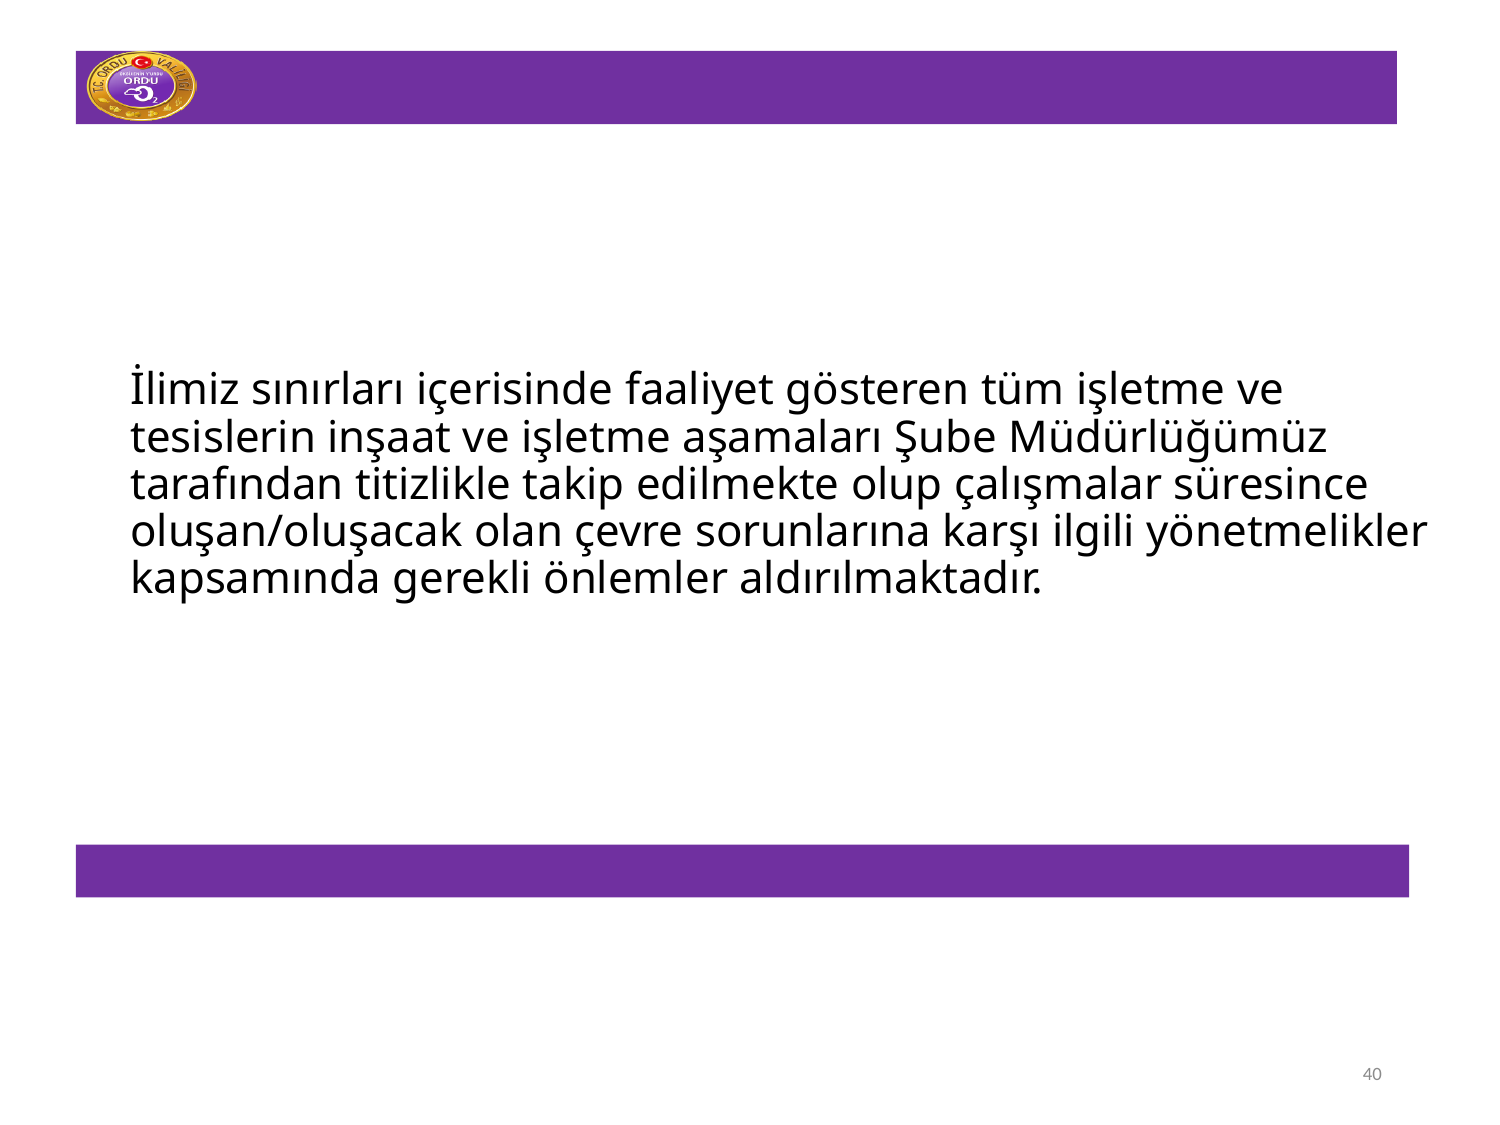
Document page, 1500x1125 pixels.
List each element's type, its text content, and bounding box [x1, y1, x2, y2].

list İlimiz sınırları içerisinde faaliyet gösteren tüm işletme ve tesislerin inşaat ve işletme aşamaları Şube Müdürlüğümüz tarafından titizlikle takip edilmekte olup çalışmalar süresince oluşan/oluşacak olan çevre sorunlarına karşı ilgili yönetmelikler kapsamında gerekli önlemler aldırılmaktadır. [115, 359, 1457, 635]
text_box [75, 844, 1410, 898]
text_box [75, 50, 1397, 125]
slide_number 40 [1059, 1042, 1397, 1103]
